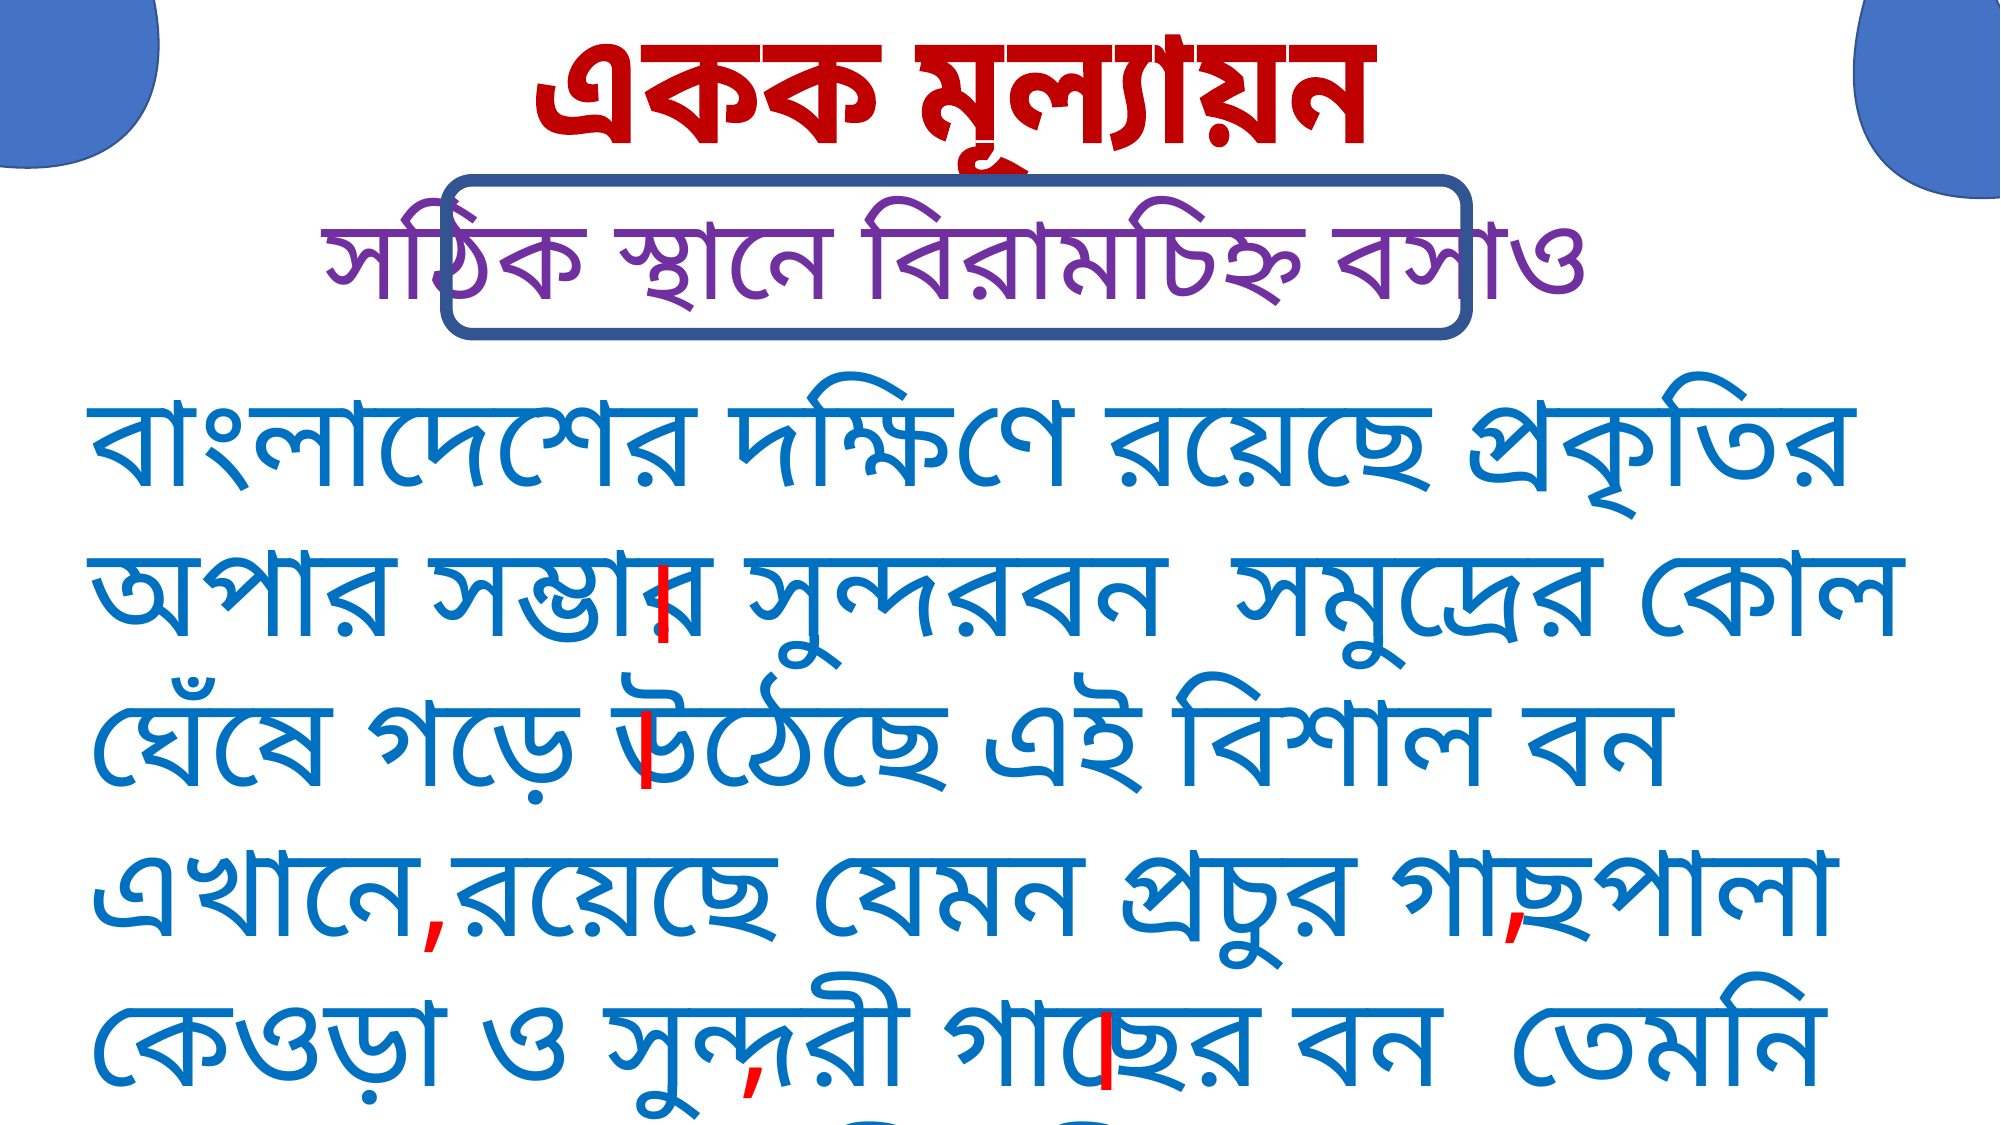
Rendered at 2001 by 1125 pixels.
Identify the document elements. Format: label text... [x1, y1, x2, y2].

text_box [445, 179, 1468, 336]
text_box । [602, 656, 686, 822]
text_box বাংলাদেশের দক্ষিণে রয়েছে প্রকৃতির অপার সম্ভার সুন্দরবন সমুদ্রের কোল ঘেঁষে গড়ে উঠেছে এই বিশাল বন এখানে রয়েছে যেমন প্রচুর গাছপালা কেওড়া ও সুন্দরী গাছের বন তেমনি রয়েছে নানা প্রাণী জীবজন্তু [73, 353, 1960, 1125]
text_box । [619, 511, 704, 676]
text_box [1852, 0, 2000, 200]
text_box , [724, 949, 808, 1115]
text_box সঠিক স্থানে বিরামচিহ্ন বসাও [307, 179, 465, 330]
text_box , [404, 804, 489, 969]
text_box , [1485, 795, 1569, 960]
text_box সঠিক স্থানে বিরামচিহ্ন বসাও [1448, 179, 1606, 330]
text_box । [1062, 958, 1147, 1124]
text_box [0, 0, 160, 169]
